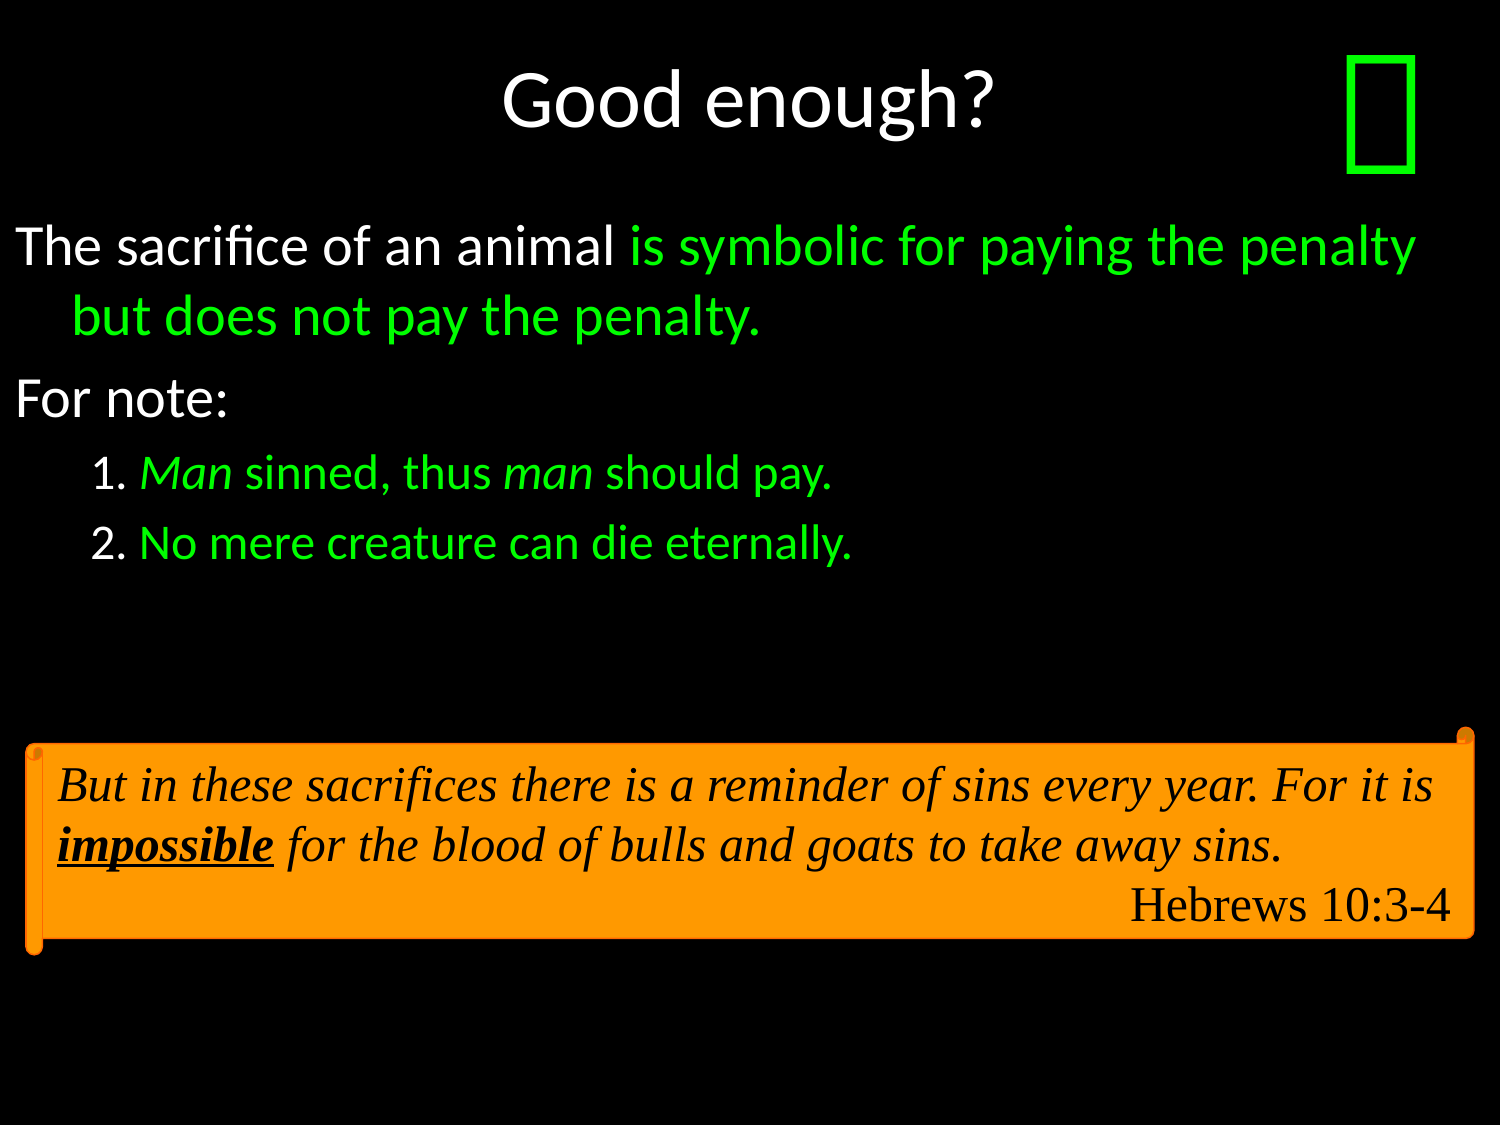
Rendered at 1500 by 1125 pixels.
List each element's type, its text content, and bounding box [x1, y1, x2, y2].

text_box  [1262, 0, 1500, 215]
title Good enough? [0, 0, 1262, 188]
list The sacrifice of an animal is symbolic for paying the penalty but does not pay the penalty. For note: 1. Man sinned, thus man should pay. 2. No mere creature can die eternally. [0, 200, 1500, 1125]
text_box But in these sacrifices there is a reminder of sins every year. For it is impossible for the blood of bulls and goats to take away sins. Hebrews 10:3-4 [25, 727, 1474, 955]
